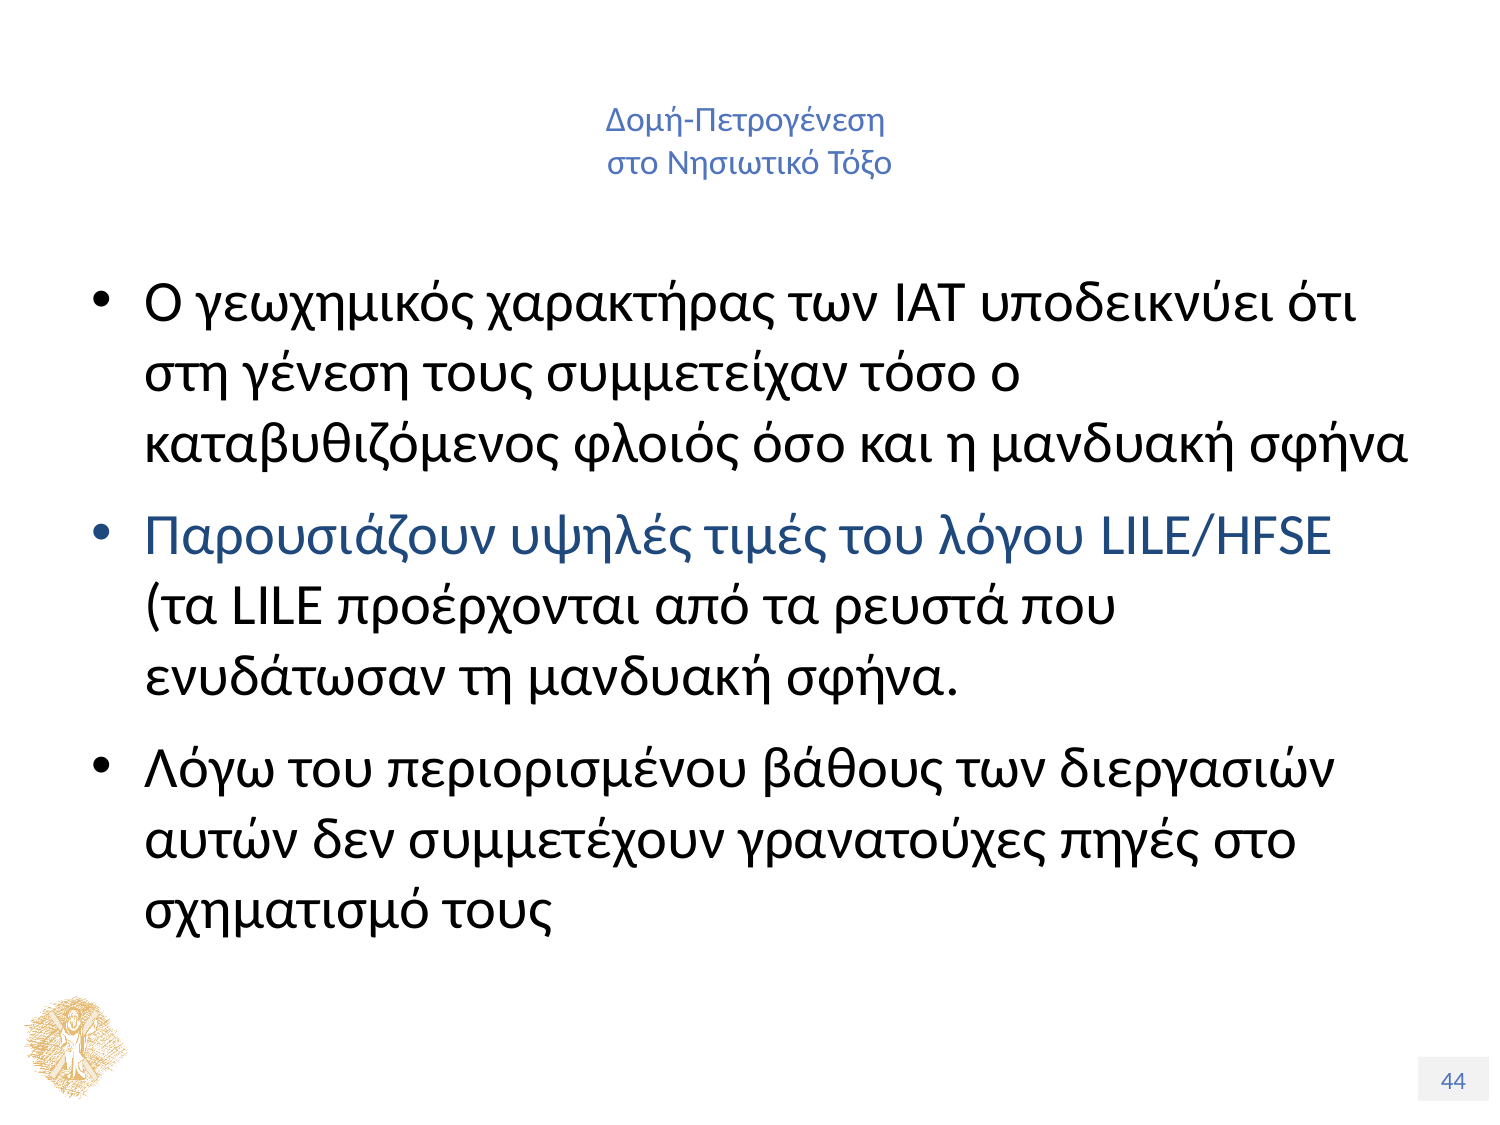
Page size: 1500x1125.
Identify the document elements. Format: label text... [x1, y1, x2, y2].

title Δομή-Πετρογένεση στο Νησιωτικό Τόξο [75, 45, 1425, 233]
list Ο γεωχημικός χαρακτήρας των IAT υποδεικνύει ότι στη γένεση τους συμμετείχαν τόσο ο καταβυθιζόμενος φλοιός όσο και η μανδυακή σφήνα Παρουσιάζουν υψηλές τιμές του λόγου LILE/HFSE (τα LILE προέρχονται από τα ρευστά που ενυδάτωσαν τη μανδυακή σφήνα. Λόγω του περιορισμένου βάθους των διεργασιών αυτών δεν συμμετέχουν γρανατούχες πηγές στο σχηματισμό τους [76, 255, 1427, 998]
picture [17, 986, 137, 1103]
